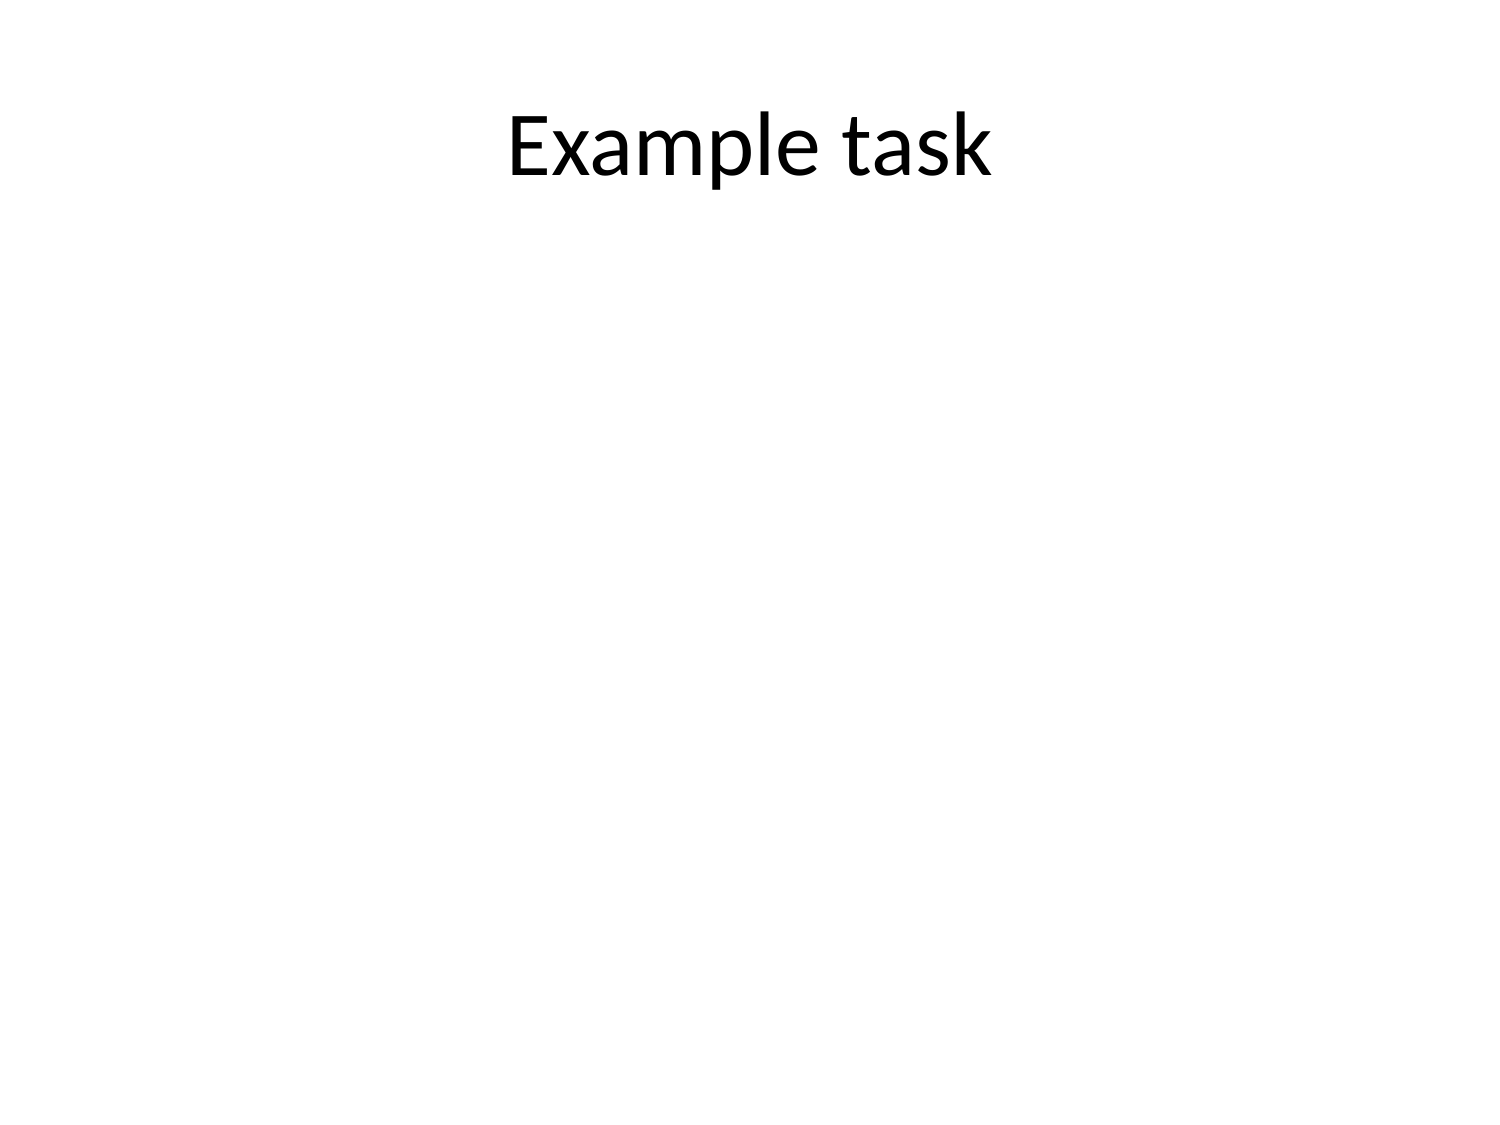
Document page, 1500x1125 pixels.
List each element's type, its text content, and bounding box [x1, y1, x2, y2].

title Example task [75, 45, 1425, 233]
